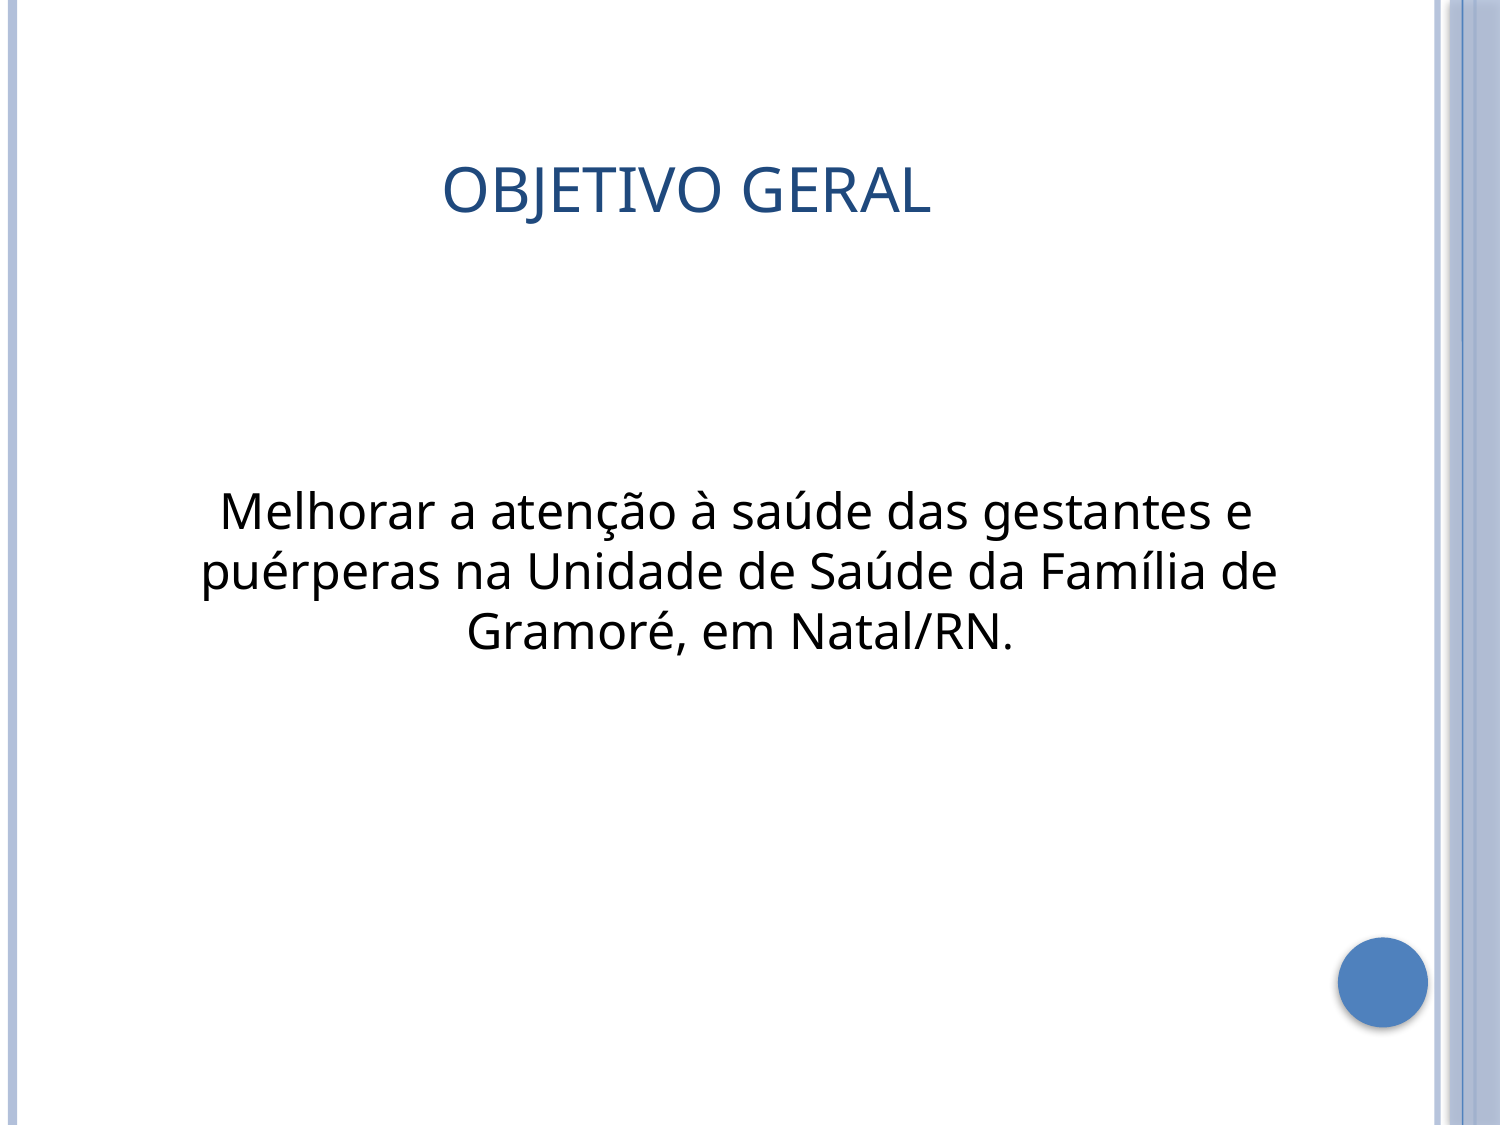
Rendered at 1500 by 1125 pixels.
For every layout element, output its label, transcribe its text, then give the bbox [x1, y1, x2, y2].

title OBJETIVO GERAL [75, 45, 1300, 233]
list Melhorar a atenção à saúde das gestantes e puérperas na Unidade de Saúde da Família de Gramoré, em Natal/RN. [75, 262, 1300, 1062]
